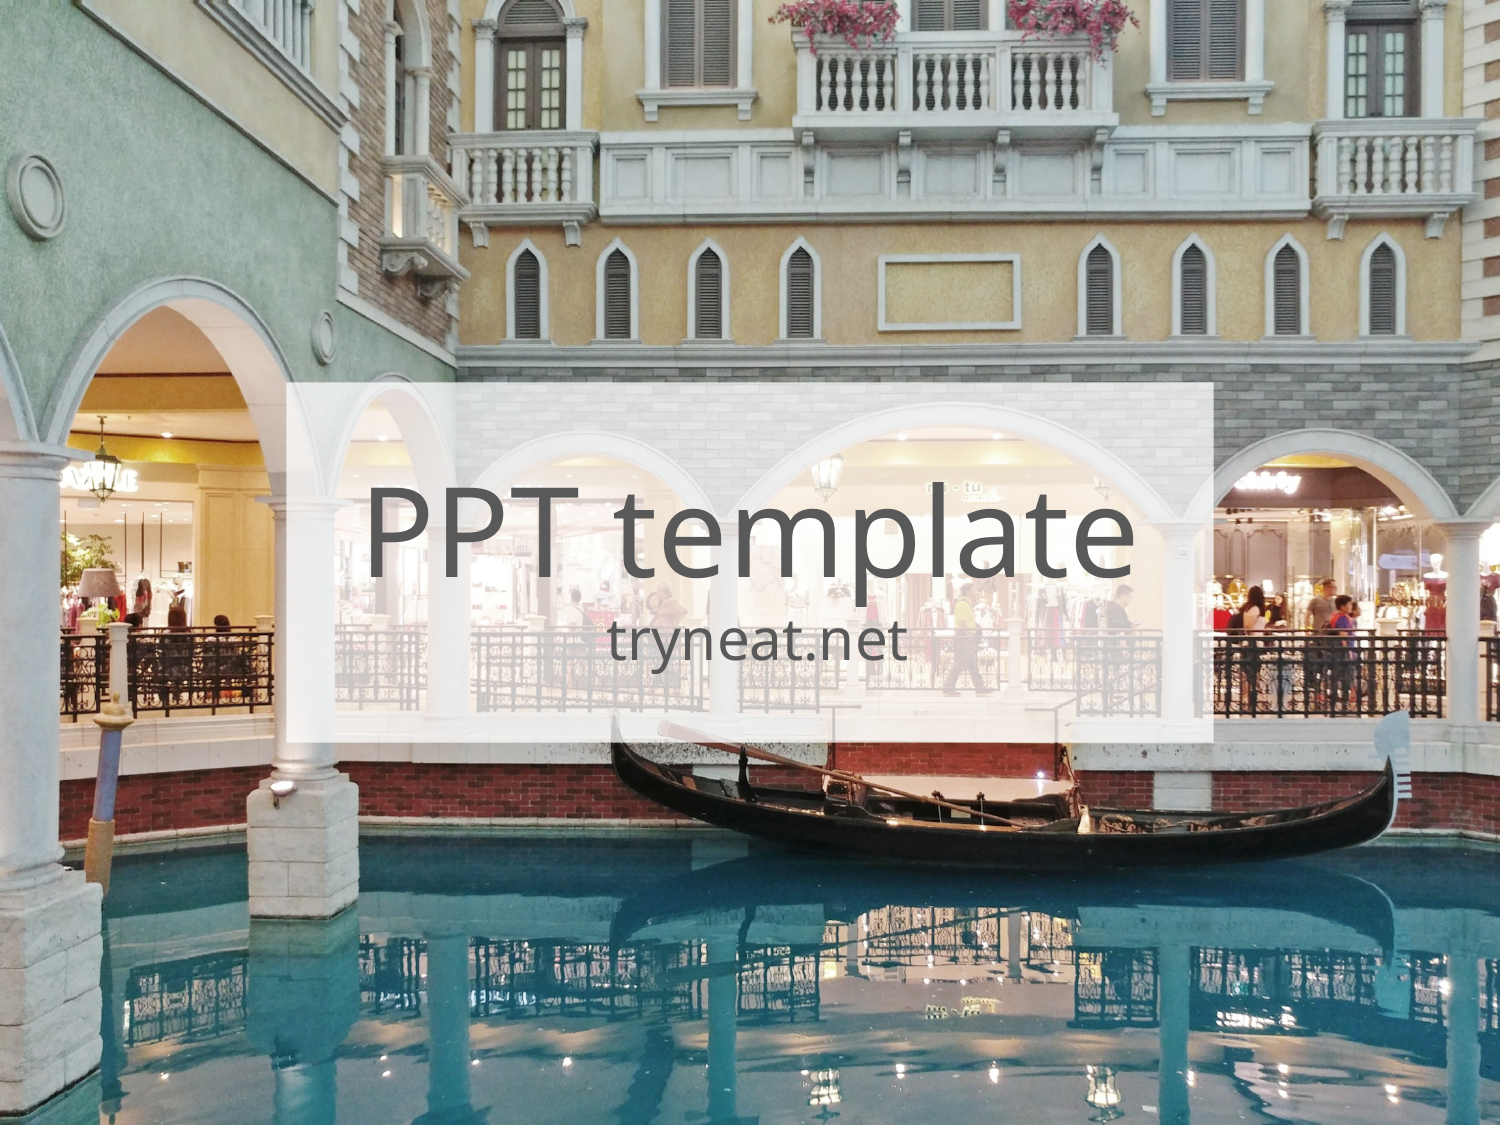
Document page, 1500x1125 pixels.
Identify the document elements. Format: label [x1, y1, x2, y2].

text_box [0, 0, 1500, 1125]
